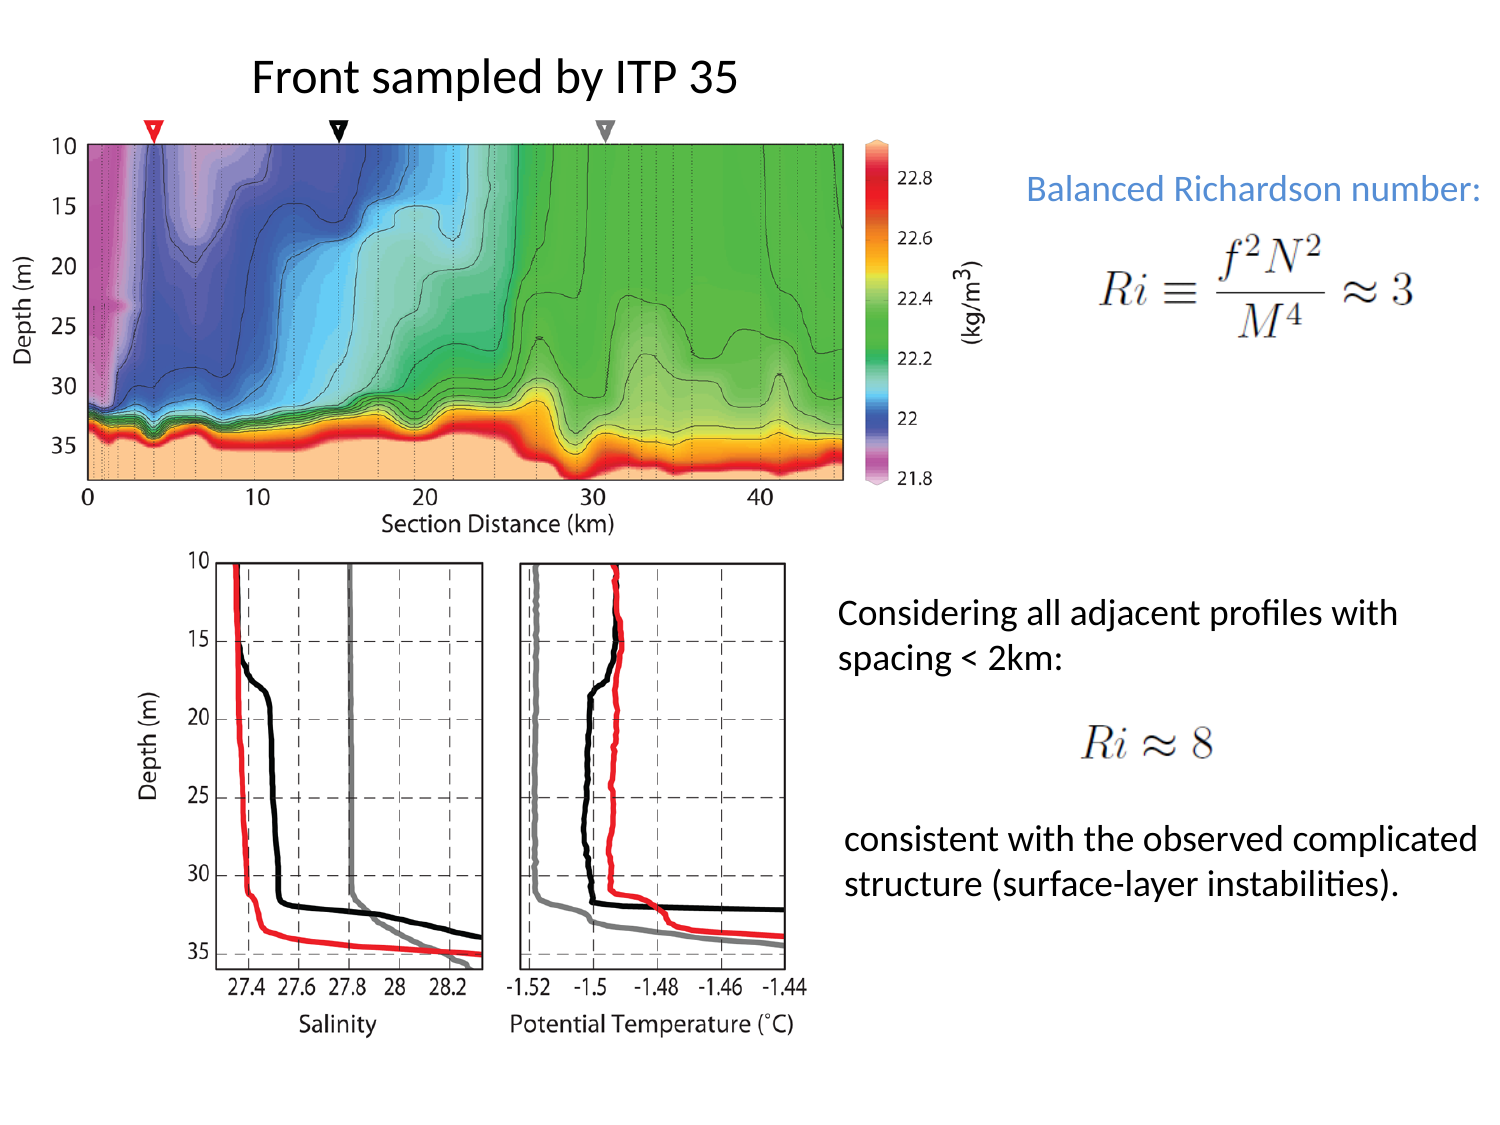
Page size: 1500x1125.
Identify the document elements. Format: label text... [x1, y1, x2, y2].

picture [1069, 710, 1227, 775]
text_box Balanced Richardson number: [1011, 156, 1498, 217]
text_box Considering all adjacent profiles with spacing < 2km: [995, 580, 1472, 685]
text_box Front sampled by ITP 35 [236, 35, 755, 110]
picture [1079, 216, 1430, 370]
picture [1, 111, 991, 1044]
text_box consistent with the observed complicated structure (surface-layer instabilities). [995, 806, 1494, 912]
